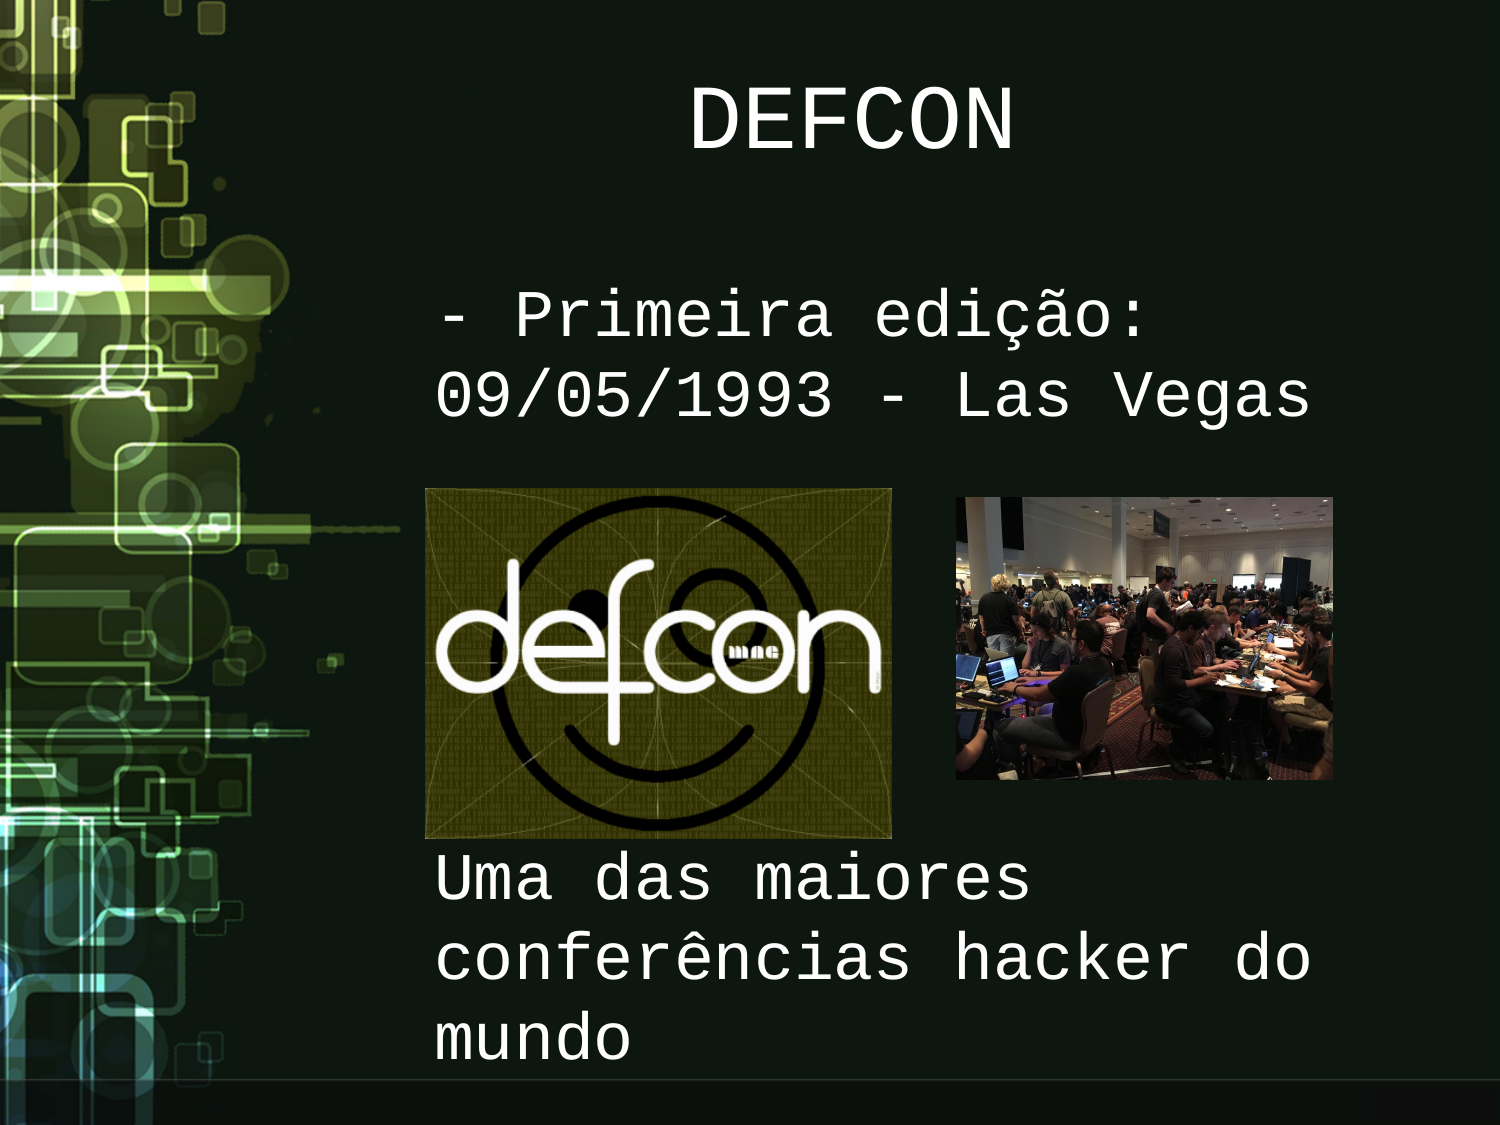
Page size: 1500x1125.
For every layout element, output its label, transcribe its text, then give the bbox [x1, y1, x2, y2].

text_box DEFCON [289, 31, 1415, 192]
text_box - Primeira edição: 09/05/1993 - Las Vegas Uma das maiores conferências hacker do mundo [419, 262, 1425, 1005]
picture [0, 0, 1500, 1125]
